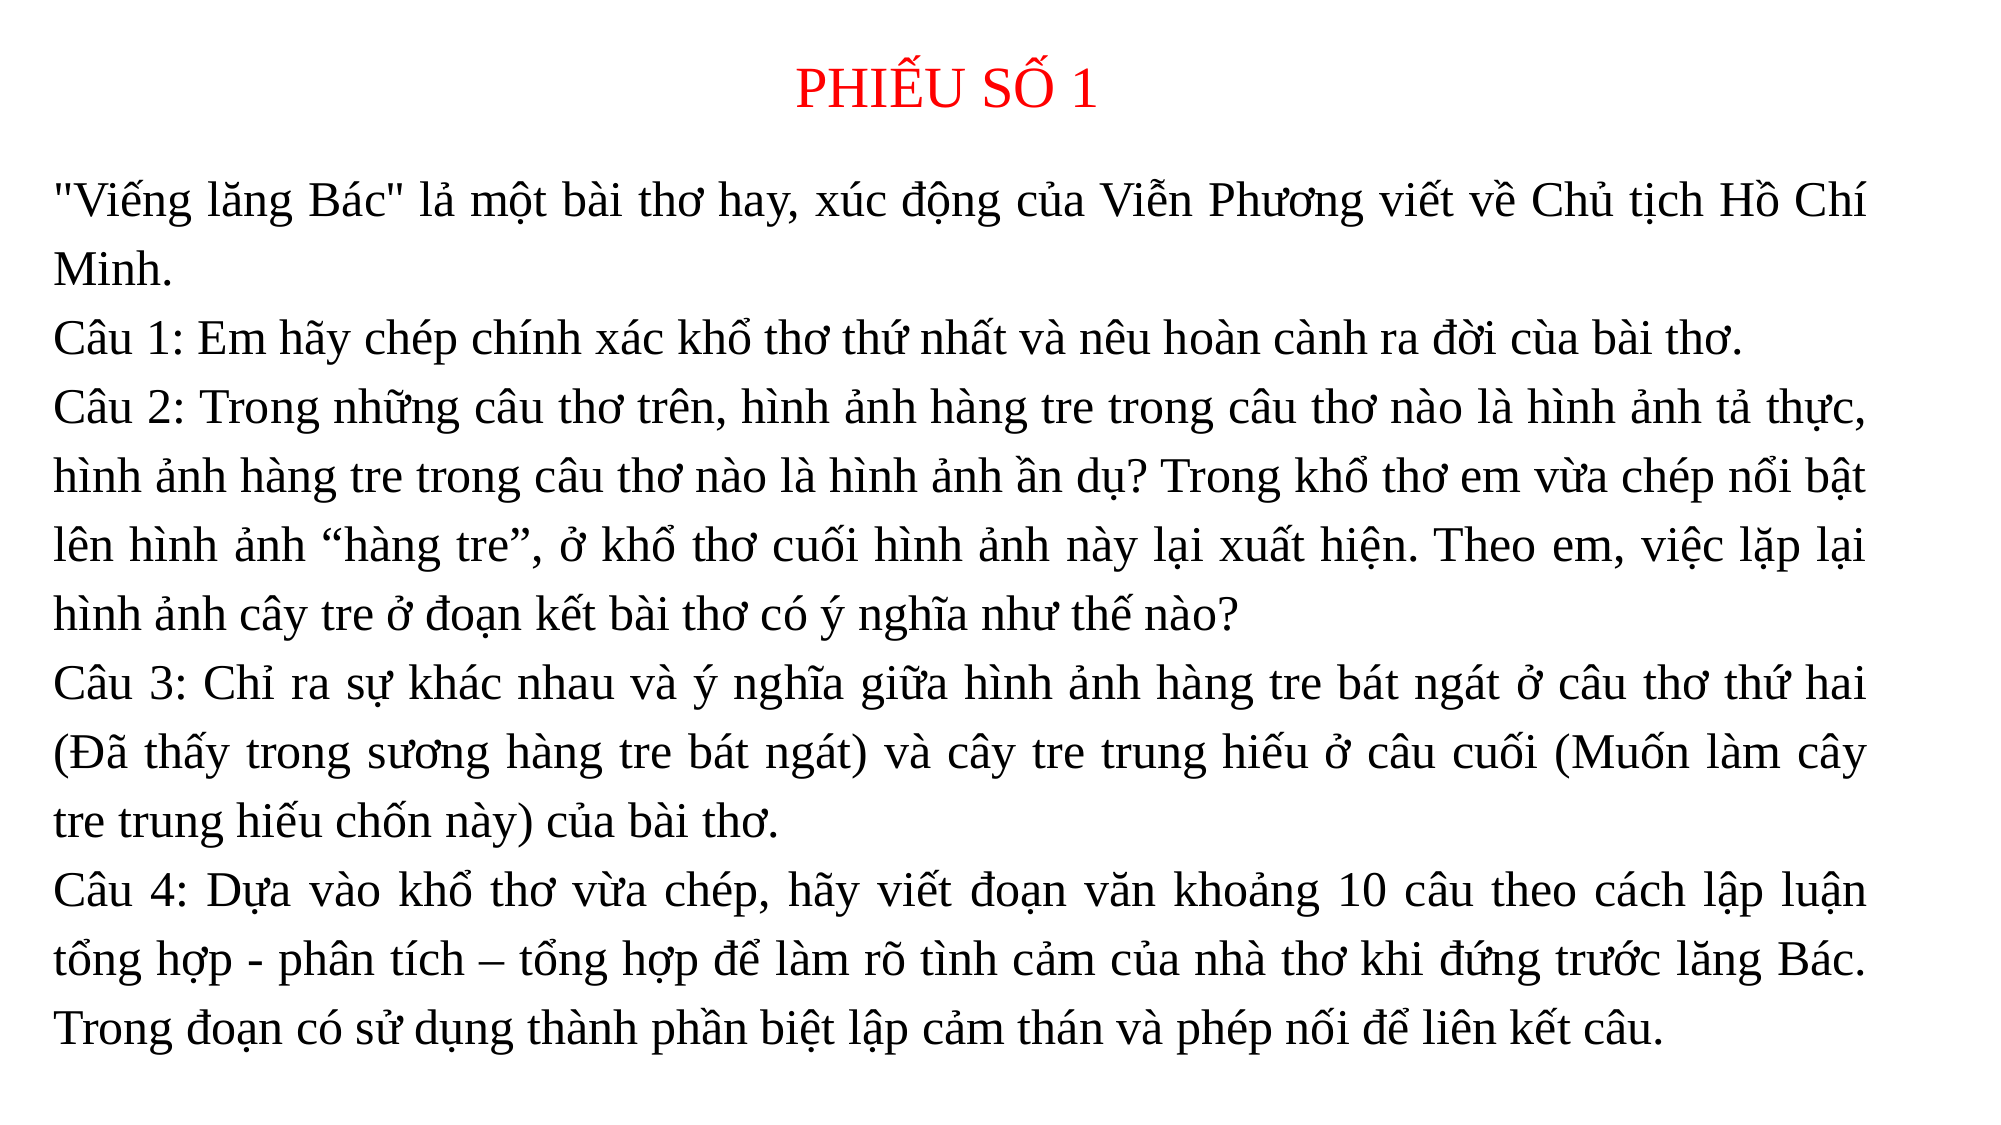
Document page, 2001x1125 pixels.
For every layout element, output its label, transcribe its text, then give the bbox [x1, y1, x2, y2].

text_box PHIẾU SỐ 1 [780, 41, 1115, 127]
text_box "Viếng lăng Bác'' lả một bài thơ hay, xúc động của Viễn Phương viết về Chủ tịch Hồ Chí Minh. Câu 1: Em hãy chép chính xác khổ thơ thứ nhất và nêu hoàn cành ra đời cùa bài thơ. Câu 2: Trong những câu thơ trên, hình ảnh hàng tre trong câu thơ nào là hình ảnh tả thực, hình ảnh hàng tre trong câu thơ nào là hình ảnh ần dụ? Trong khổ thơ em vừa chép nổi bật lên hình ảnh “hàng tre”, ở khổ thơ cuối hình ảnh này lại xuất hiện. Theo em, việc lặp lại hình ảnh cây tre ở đoạn kết bài thơ có ý nghĩa như thế nào? Câu 3: Chỉ ra sự khác nhau và ý nghĩa giữa hình ảnh hàng tre bát ngát ở câu thơ thứ hai (Đã thấy trong sương hàng tre bát ngát) và cây tre trung hiếu ở câu cuối (Muốn làm cây tre trung hiếu chốn này) của bài thơ. Câu 4: Dựa vào khổ thơ vừa chép, hãy viết đoạn văn khoảng 10 câu theo cách lập luận tổng hợp - phân tích – tổng hợp để làm rõ tình cảm của nhà thơ khi đứng trước lăng Bác. Trong đoạn có sử dụng thành phần biệt lập cảm thán và phép nối để liên kết câu. [38, 150, 1884, 1062]
